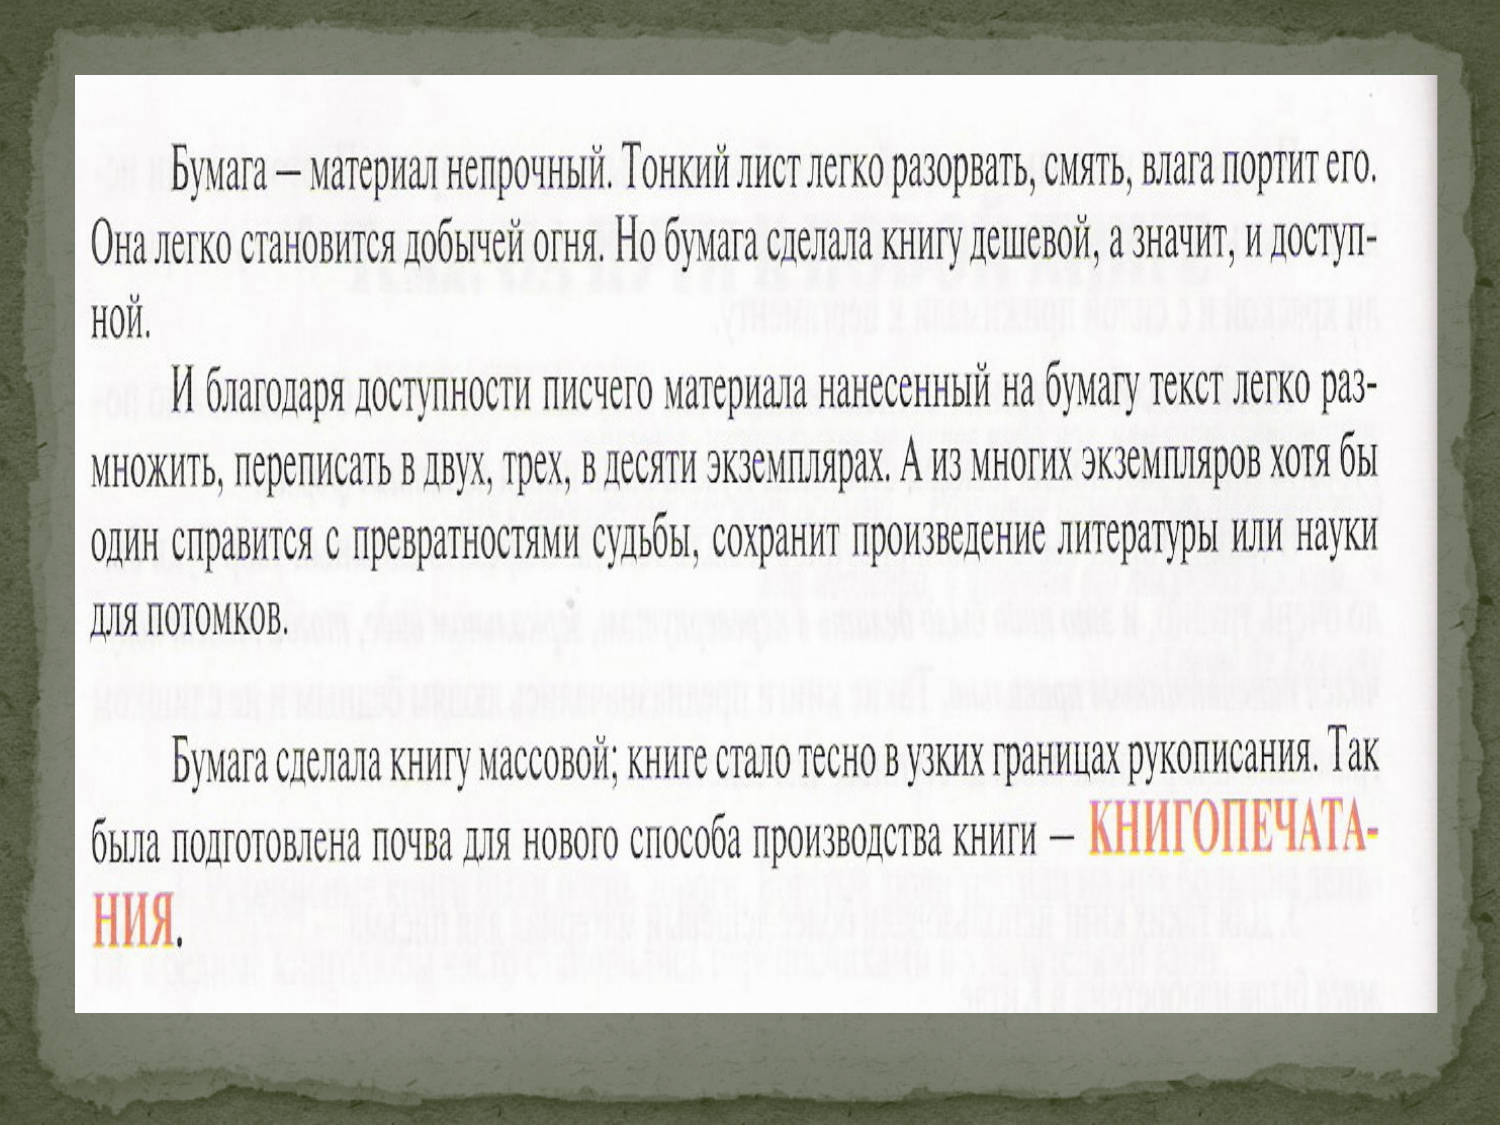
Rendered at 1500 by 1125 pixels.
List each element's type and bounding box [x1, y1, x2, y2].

picture [75, 75, 1438, 1013]
